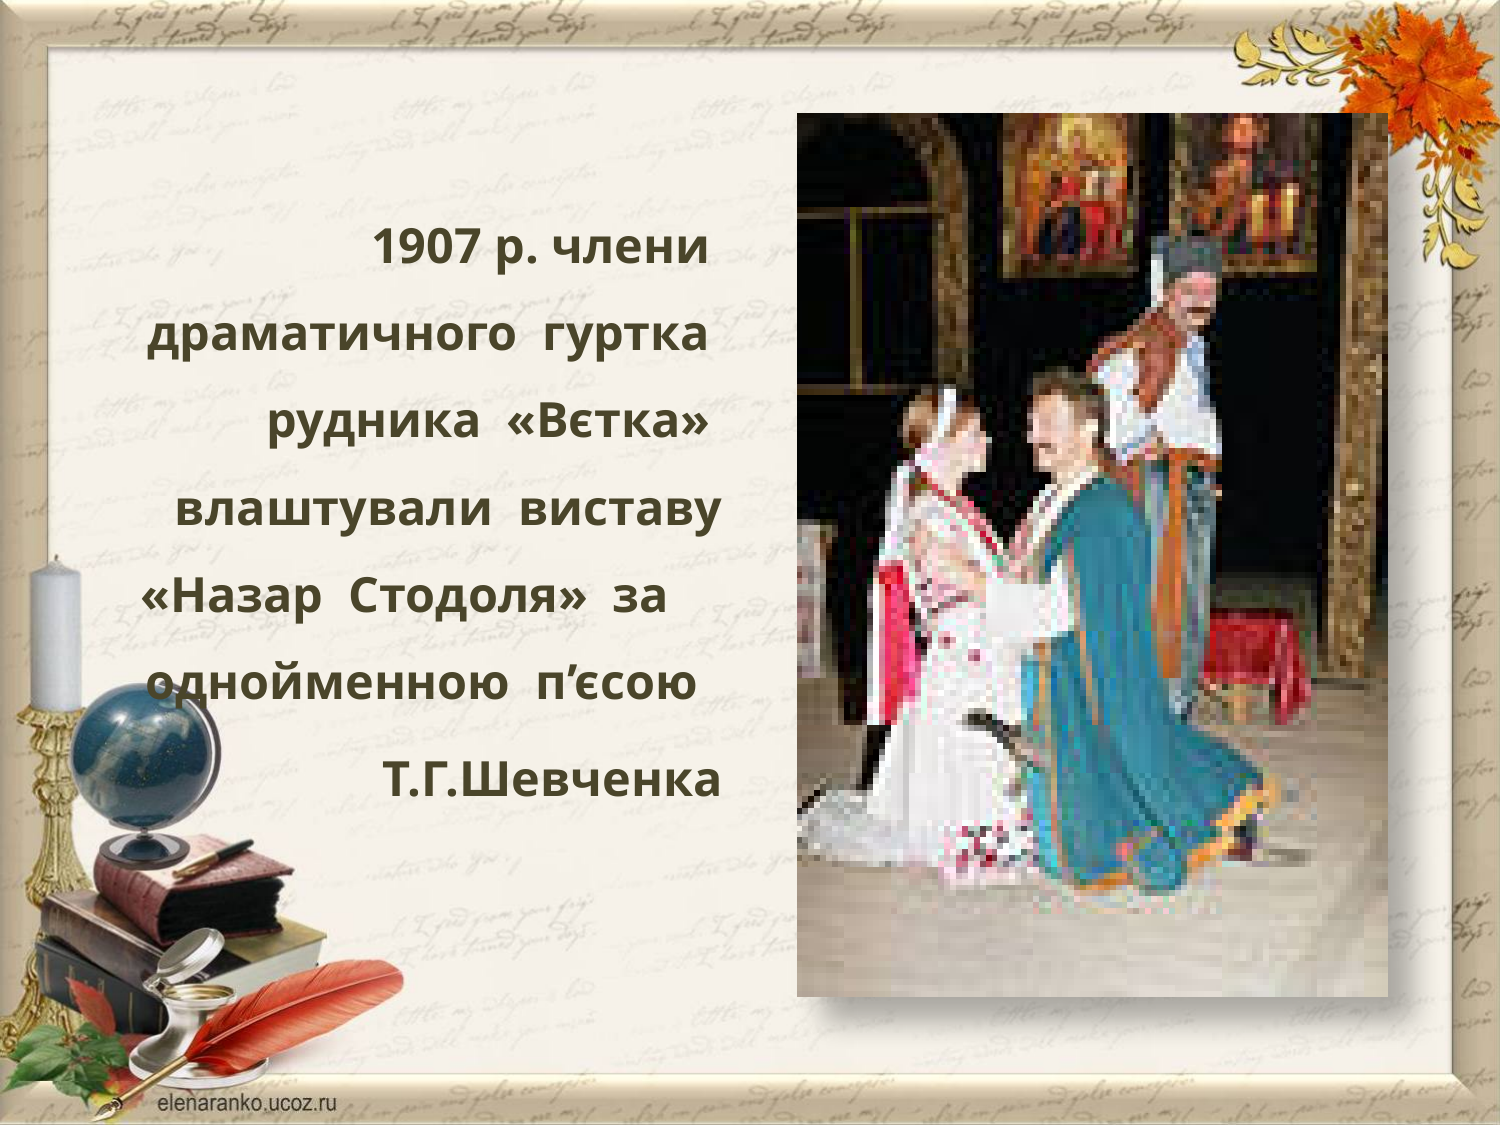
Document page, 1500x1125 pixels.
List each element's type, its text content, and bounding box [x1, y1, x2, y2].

list 1907 р. члени драматичного гуртка рудника «Вєтка» влаштували виставу «Назар Стодоля» за однойменною п’єсою Т.Г.Шевченка [112, 172, 738, 882]
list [796, 113, 1389, 997]
picture [0, 0, 1500, 1125]
